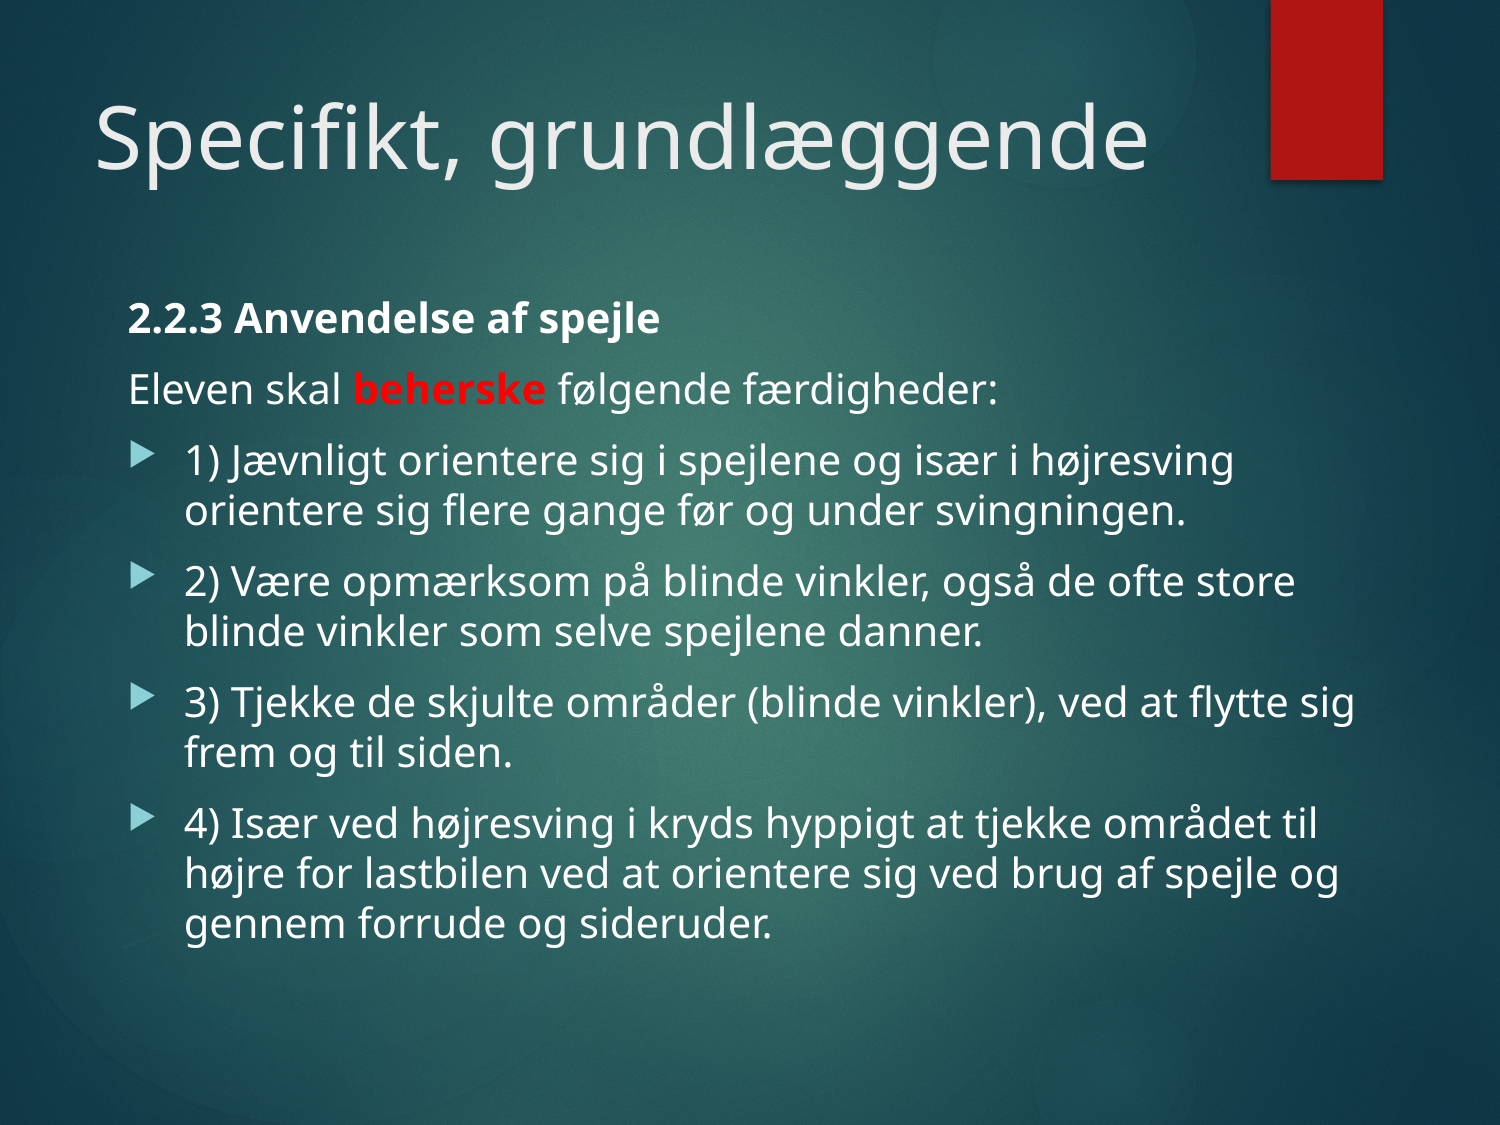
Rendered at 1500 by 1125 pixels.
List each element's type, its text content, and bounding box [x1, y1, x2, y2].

title Specifikt, grundlæggende [79, 74, 1237, 304]
list 2.2.3 Anvendelse af spejle Eleven skal beherske følgende færdigheder: 1) Jævnligt orientere sig i spejlene og især i højresving orientere sig flere gange før og under svingningen. 2) Være opmærksom på blinde vinkler, også de ofte store blinde vinkler som selve spejlene danner. 3) Tjekke de skjulte områder (blinde vinkler), ved at flytte sig frem og til siden. 4) Især ved højresving i kryds hyppigt at tjekke området til højre for lastbilen ved at orientere sig ved brug af spejle og gennem forrude og sideruder. [112, 284, 1387, 1063]
